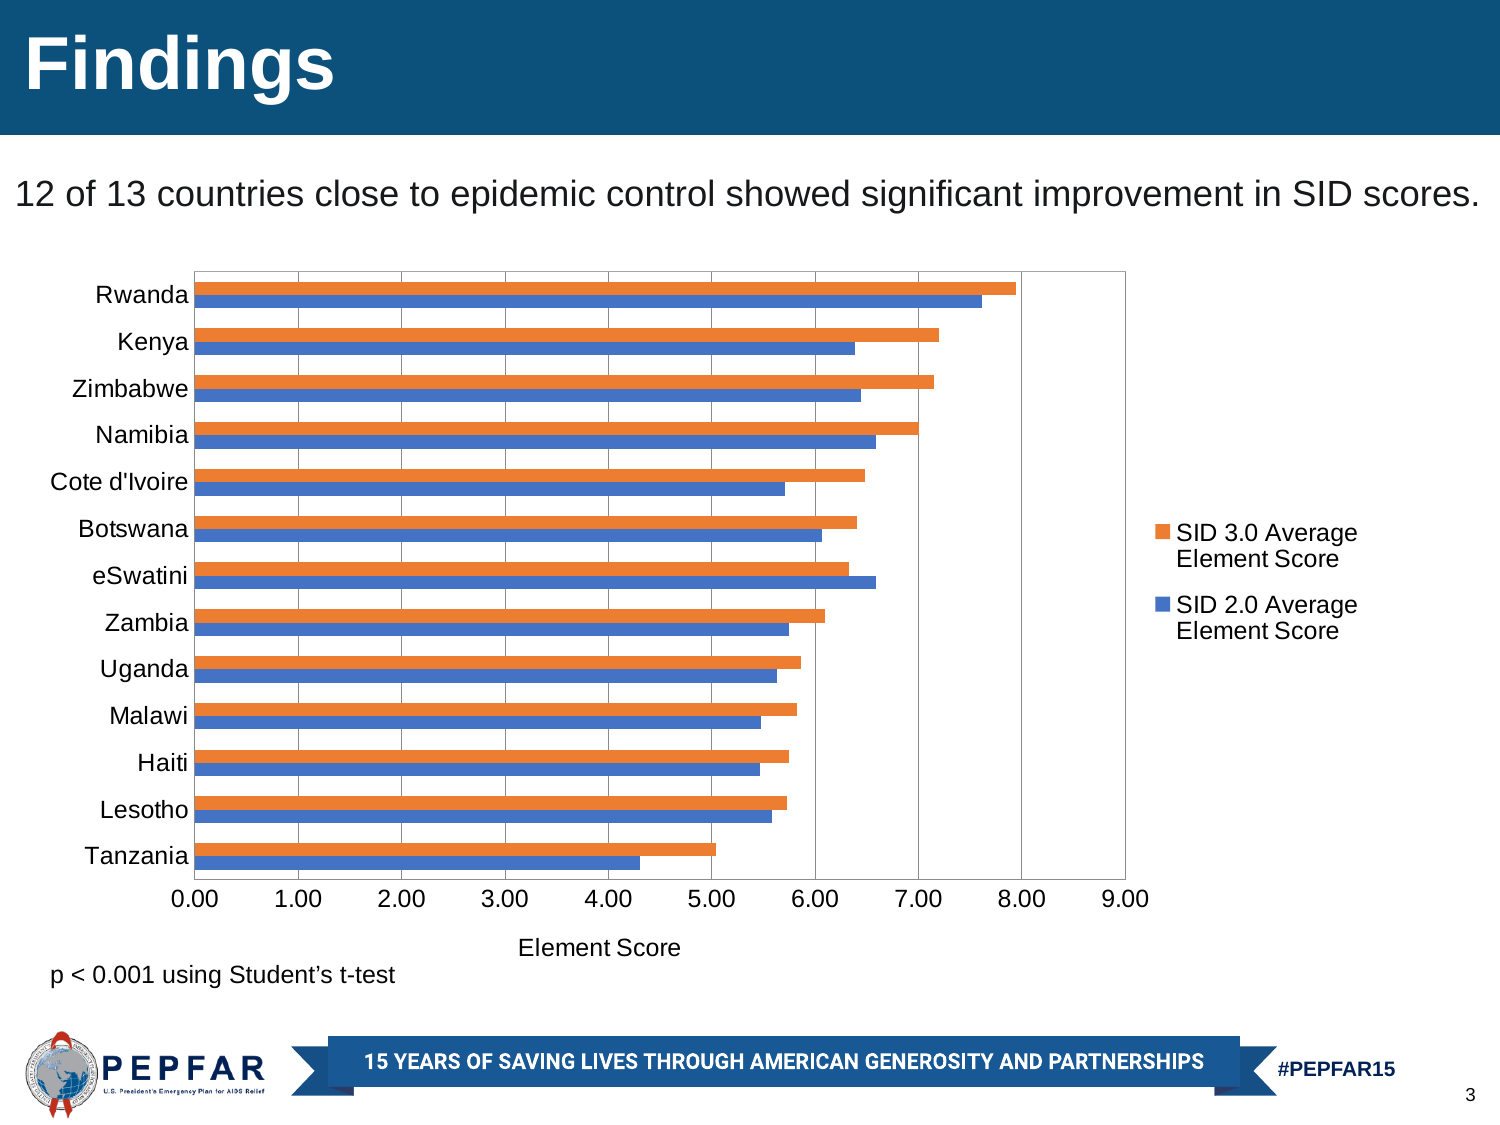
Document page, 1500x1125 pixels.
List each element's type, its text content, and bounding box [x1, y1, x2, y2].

picture [25, 1031, 267, 1119]
text_box 12 of 13 countries close to epidemic control showed significant improvement in SID scores. [0, 162, 1500, 221]
chart [49, 249, 1400, 972]
list Findings [24, 24, 1464, 162]
list p < 0.001 using Student’s t-test [50, 972, 438, 1013]
